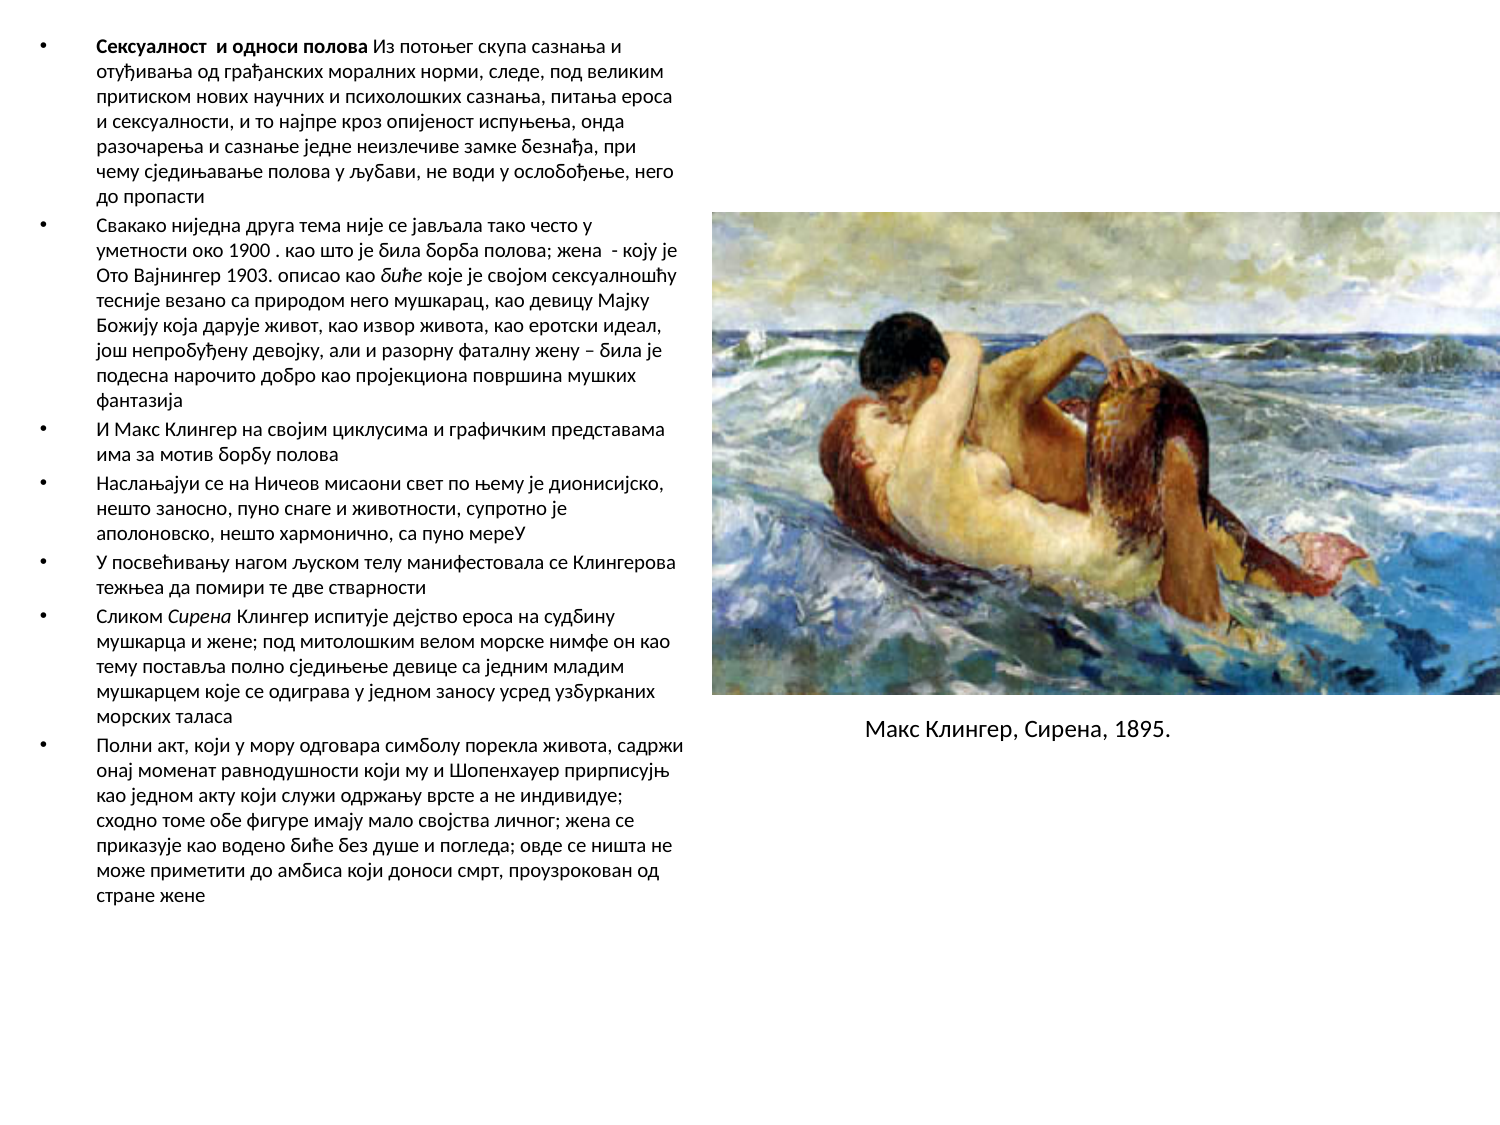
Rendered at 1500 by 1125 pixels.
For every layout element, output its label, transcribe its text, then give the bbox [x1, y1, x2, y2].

text_box Макс Клингер, Сирена, 1895. [850, 705, 1375, 750]
list Сексуалност и односи полова Из потоњег скупа сазнања и отуђивања од грађанских моралних норми, следе, под великим притиском нових научних и психолошких сазнања, питања ероса и сексуалности, и то најпре кроз опијеност испуњења, онда разочарења и сазнање једне неизлечиве замке безнађа, при чему сједињавање полова у љубави, не води у ослобођење, него до пропасти Свакако ниједна друга тема није се јављала тако често у уметности око 1900 . као што је била борба полова; жена - коју је Ото Вајнингер 1903. описао као биће које је својом сексуалношћу тесније везано са природом него мушкарац, као девицу Мајку Божију која дарује живот, као извор живота, као еротски идеал, још непробуђену девојку, али и разорну фаталну жену – била је подесна нарочито добро као пројекциона површина мушких фантазија И Макс Клингер на својим циклусима и графичким представама има за мотив борбу полова Наслањајуи се на Ничеов мисаони свет по њему је дионисијско, нешто заносно, пуно снаге и животности, супротно је аполоновско, нешто хармонично, са пуно мереУ У посвећивању нагом љуском телу манифестовала се Клингерова тежњеа да помири те две стварности Сликом Сирена Клингер испитује дејство ероса на судбину мушкарца и жене; под митолошким велом морске нимфе он као тему поставља полно сједињење девице са једним младим мушкарцем које се одиграва у једном заносу усред узбурканих морских таласа Полни акт, који у мору одговара симболу порекла живота, садржи онај моменат равнодушности који му и Шопенхауер прирписујњ као једном акту који служи одржању врсте а не индивидуе; сходно томе обе фигуре имају мало својства личног; жена се приказује као водено биће без душе и погледа; овде се ништа не може приметити до амбиса који доноси смрт, проузрокован од стране жене [24, 24, 700, 1005]
picture [712, 212, 1500, 695]
